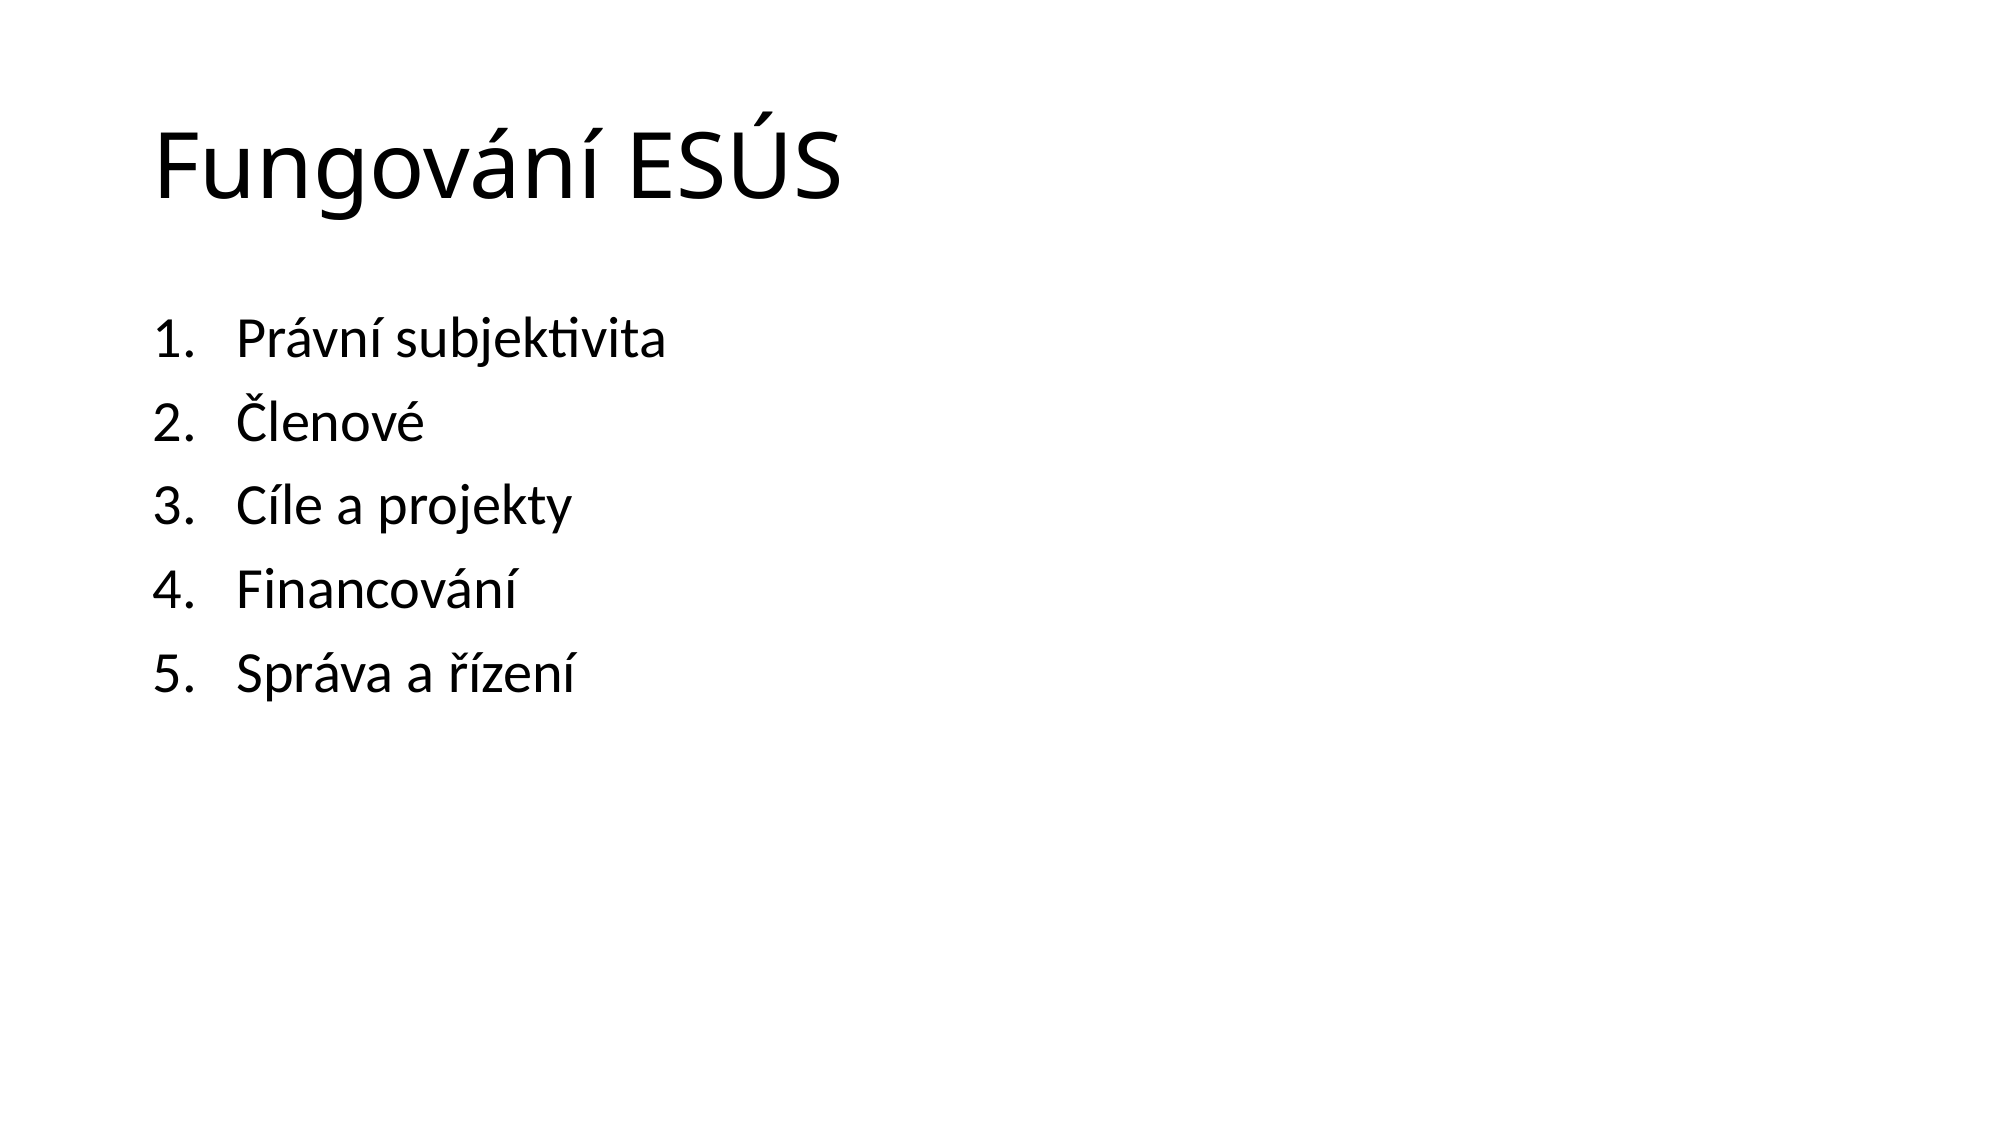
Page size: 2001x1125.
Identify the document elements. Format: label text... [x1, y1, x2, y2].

list Právní subjektivita Členové Cíle a projekty Financování Správa a řízení [137, 299, 1863, 1014]
title Fungování ESÚS [137, 59, 1863, 278]
